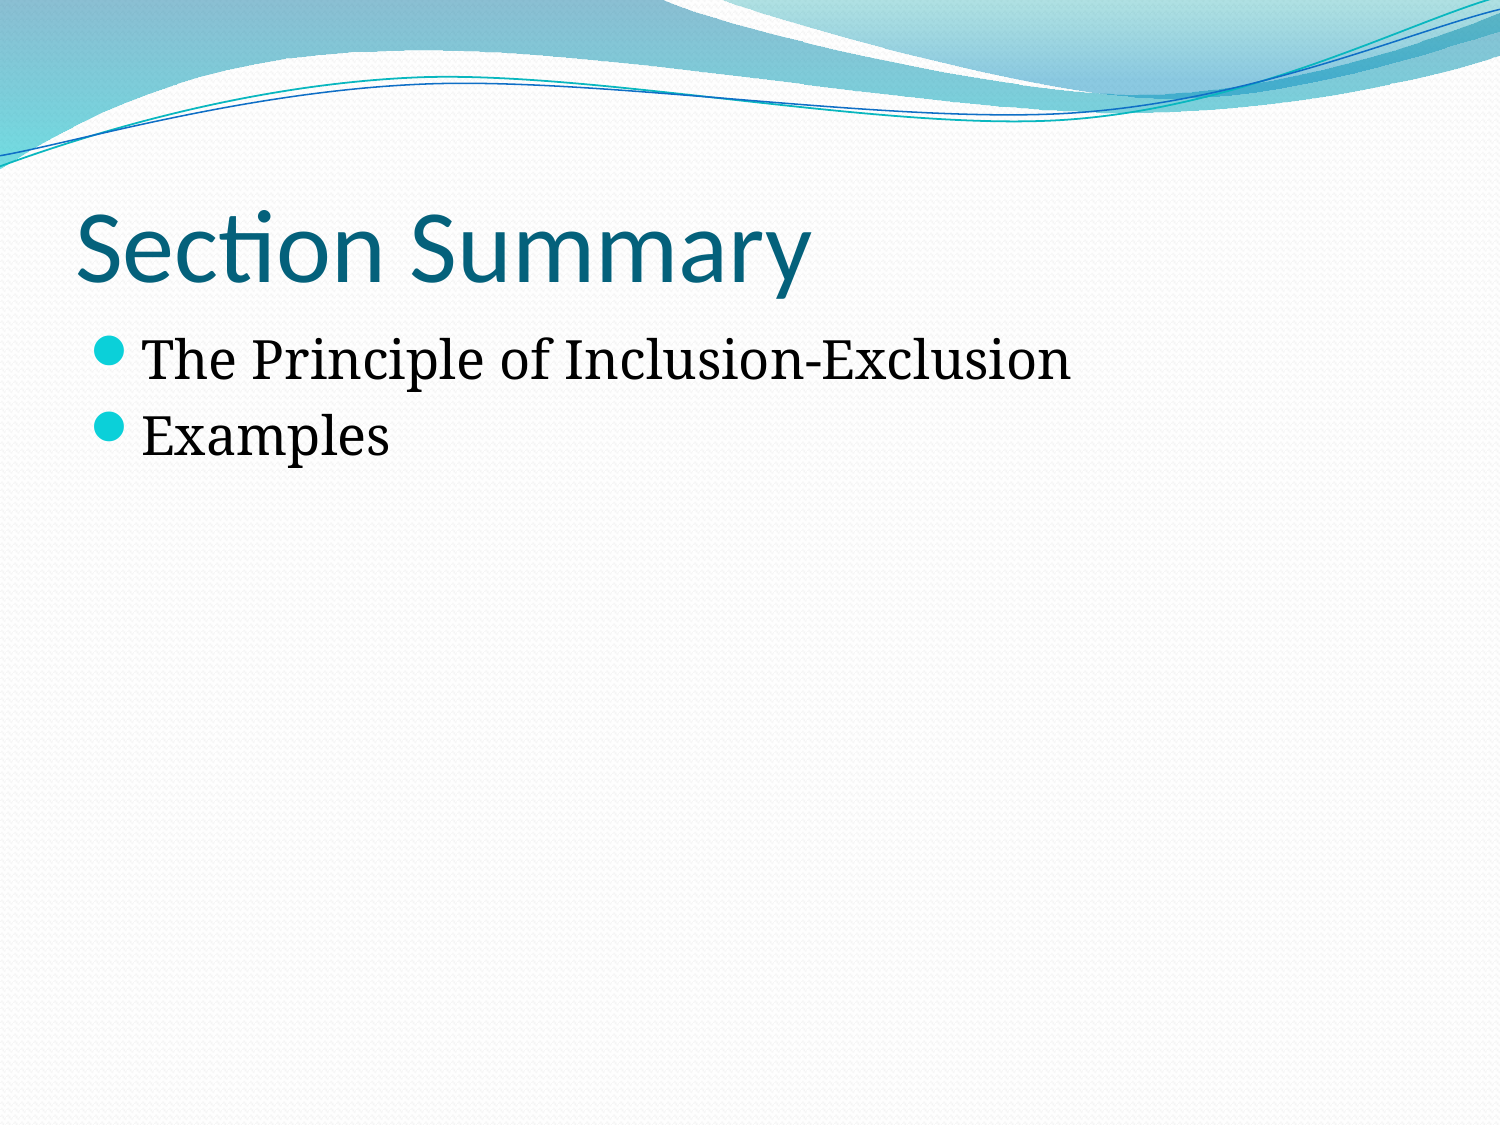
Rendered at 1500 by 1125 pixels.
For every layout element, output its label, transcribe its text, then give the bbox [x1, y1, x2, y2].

list The Principle of Inclusion-Exclusion Examples [75, 317, 1425, 1038]
title Section Summary [75, 115, 1425, 303]
